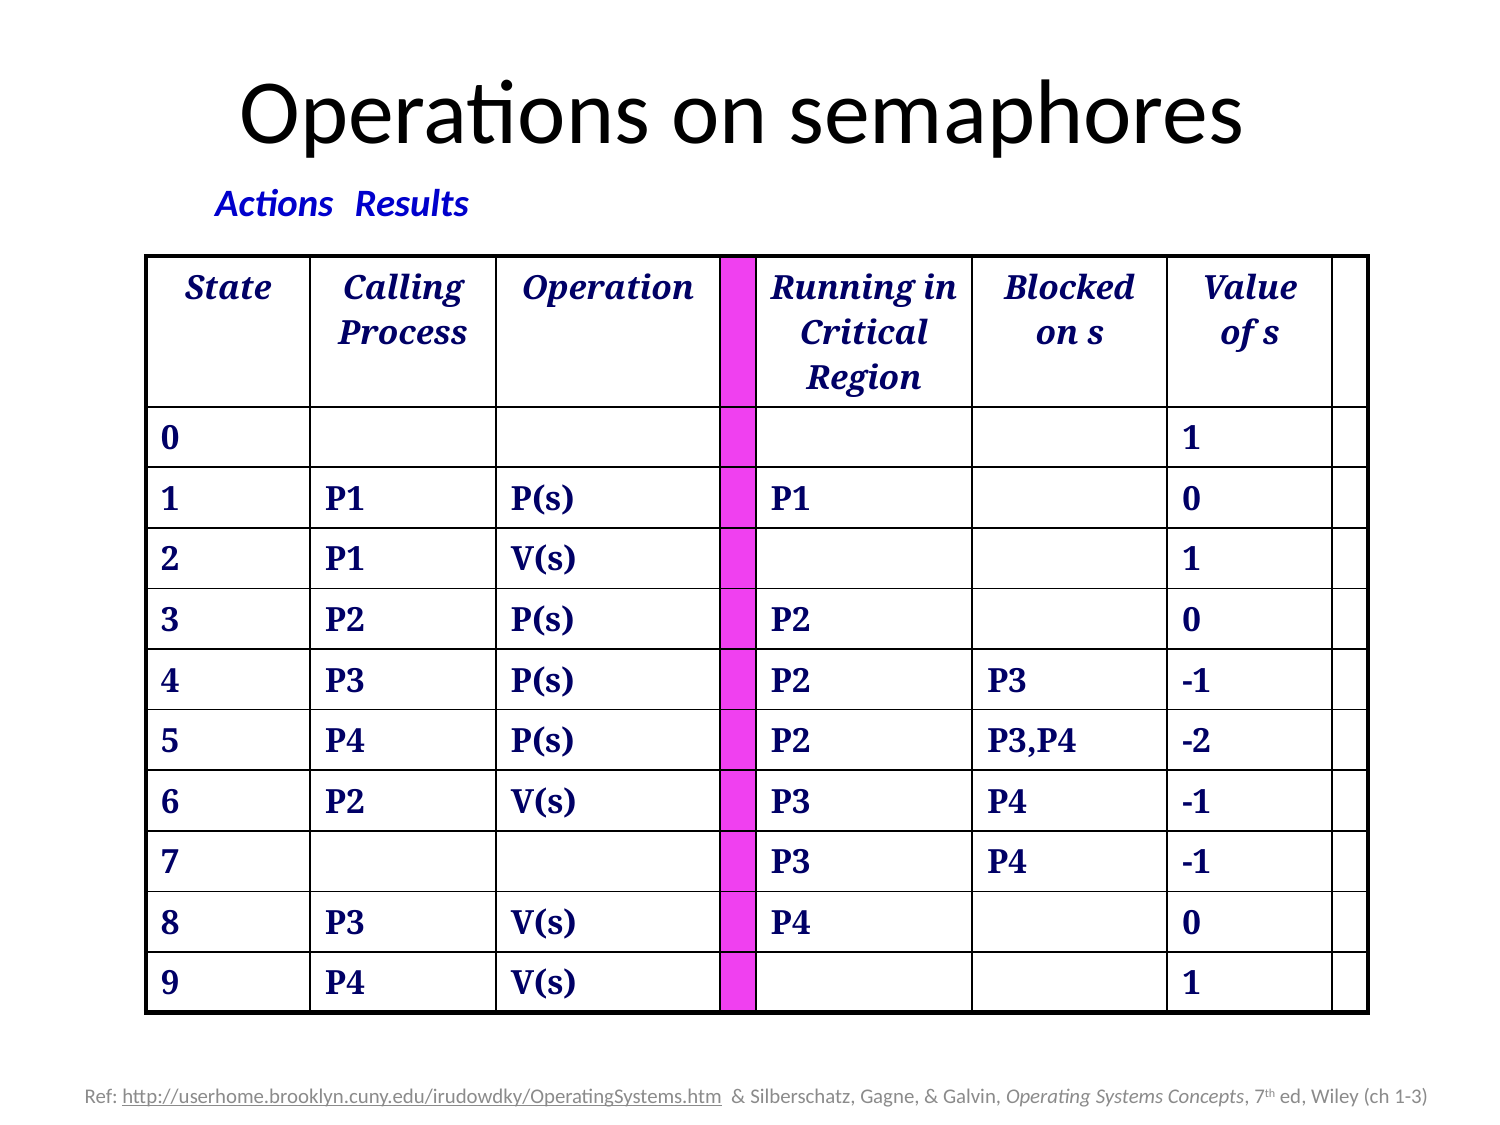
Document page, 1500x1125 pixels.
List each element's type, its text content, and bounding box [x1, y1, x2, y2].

table_cell [973, 408, 1166, 466]
table_cell [497, 832, 719, 891]
table_cell -1 [1168, 771, 1331, 830]
table_cell 5 [148, 710, 309, 769]
table_cell -1 [1168, 650, 1331, 709]
table_cell P4 [973, 832, 1166, 891]
table_cell 2 [148, 529, 309, 588]
table_cell [973, 892, 1166, 951]
table_header [721, 258, 755, 406]
table_cell P3 [311, 892, 495, 951]
table_cell P(s) [497, 589, 719, 648]
table_cell [1333, 892, 1366, 951]
table_cell P4 [311, 953, 495, 1010]
table_cell 0 [1168, 892, 1331, 951]
table_cell P3 [757, 832, 971, 891]
table_cell P2 [311, 771, 495, 830]
table_cell P(s) [497, 650, 719, 709]
table_cell -1 [1168, 832, 1331, 891]
table_cell 1 [1168, 408, 1331, 466]
table_cell P2 [757, 710, 971, 769]
table_cell [1333, 710, 1366, 769]
table_cell V(s) [497, 529, 719, 588]
table_header [1333, 258, 1366, 406]
table_cell [311, 832, 495, 891]
table_cell [1333, 529, 1366, 588]
table_header Calling Process [311, 258, 495, 406]
table_cell P2 [757, 650, 971, 709]
table_cell [721, 650, 755, 709]
table_cell 6 [148, 771, 309, 830]
table_cell [973, 589, 1166, 648]
table_cell [973, 529, 1166, 588]
table_cell [721, 710, 755, 769]
table_cell [757, 529, 971, 588]
table_cell 0 [1168, 468, 1331, 527]
table_cell [721, 468, 755, 527]
table_cell P1 [311, 529, 495, 588]
table_cell [1333, 408, 1366, 466]
table_header Blocked on s [973, 258, 1166, 406]
table_cell [721, 589, 755, 648]
table_cell [1333, 589, 1366, 648]
table_cell V(s) [497, 953, 719, 1010]
table_cell [1333, 468, 1366, 527]
table_cell [757, 953, 971, 1010]
table_cell 9 [148, 953, 309, 1010]
table_cell [311, 408, 495, 466]
table_cell 4 [148, 650, 309, 709]
table_cell P4 [757, 892, 971, 951]
footer Ref: http://userhome.brooklyn.cuny.edu/irudowdky/OperatingSystems.htm & Silberschatz, Gagne, & Galvin, Operating Systems Concepts, 7th ed, Wiley (ch 1-3) [37, 1065, 1475, 1125]
table_cell P3 [973, 650, 1166, 709]
table_cell [721, 408, 755, 466]
table_cell P(s) [497, 468, 719, 527]
table_cell P3 [311, 650, 495, 709]
table_cell 7 [148, 832, 309, 891]
table_cell [1333, 832, 1366, 891]
table_cell 1 [148, 468, 309, 527]
table_cell V(s) [497, 771, 719, 830]
table_cell 8 [148, 892, 309, 951]
table_cell [1333, 953, 1366, 1010]
table_cell 3 [148, 589, 309, 648]
title Operations on semaphores [29, 35, 1456, 180]
table_cell P4 [973, 771, 1166, 830]
table_cell P3 [757, 771, 971, 830]
table_cell P4 [311, 710, 495, 769]
table_cell P2 [311, 589, 495, 648]
table_cell [721, 892, 755, 951]
table_cell P(s) [497, 710, 719, 769]
table_cell P3,P4 [973, 710, 1166, 769]
table_cell [1333, 771, 1366, 830]
table_cell [721, 771, 755, 830]
table_cell 1 [1168, 529, 1331, 588]
table_cell [973, 468, 1166, 527]
table_cell -2 [1168, 710, 1331, 769]
table_header Running in Critical Region [757, 258, 971, 406]
table_cell [721, 832, 755, 891]
list Actions Results [147, 178, 1298, 232]
table_cell P1 [757, 468, 971, 527]
table_cell P1 [311, 468, 495, 527]
table_cell [721, 529, 755, 588]
table_cell 1 [1168, 953, 1331, 1010]
table_cell 0 [1168, 589, 1331, 648]
table_header Operation [497, 258, 719, 406]
table_cell V(s) [497, 892, 719, 951]
table_cell [973, 953, 1166, 1010]
table_cell [721, 953, 755, 1010]
table_header State [148, 258, 309, 406]
table_cell [757, 408, 971, 466]
table_cell P2 [757, 589, 971, 648]
table_cell [1333, 650, 1366, 709]
table_cell [497, 408, 719, 466]
table_header Value of s [1168, 258, 1331, 406]
table_cell 0 [148, 408, 309, 466]
